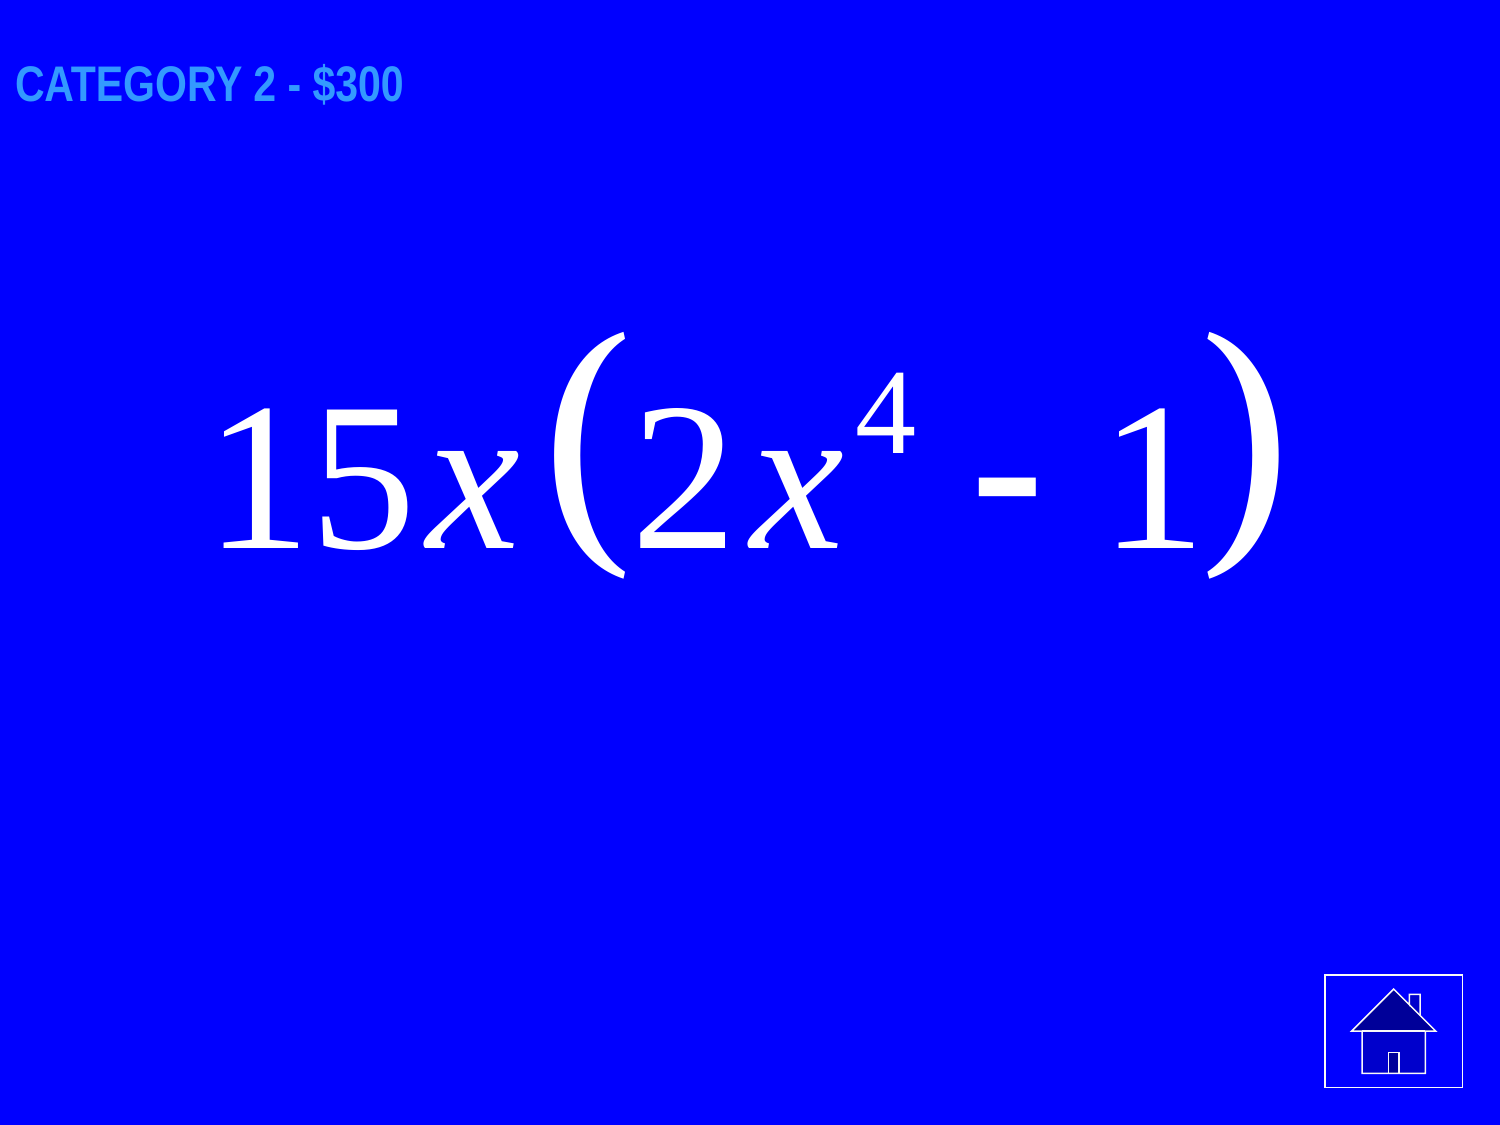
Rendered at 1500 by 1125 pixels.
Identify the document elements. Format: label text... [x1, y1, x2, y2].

text_box [1324, 975, 1463, 1088]
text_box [196, 301, 1306, 690]
title CATEGORY 2 - $300 [0, 37, 1276, 126]
